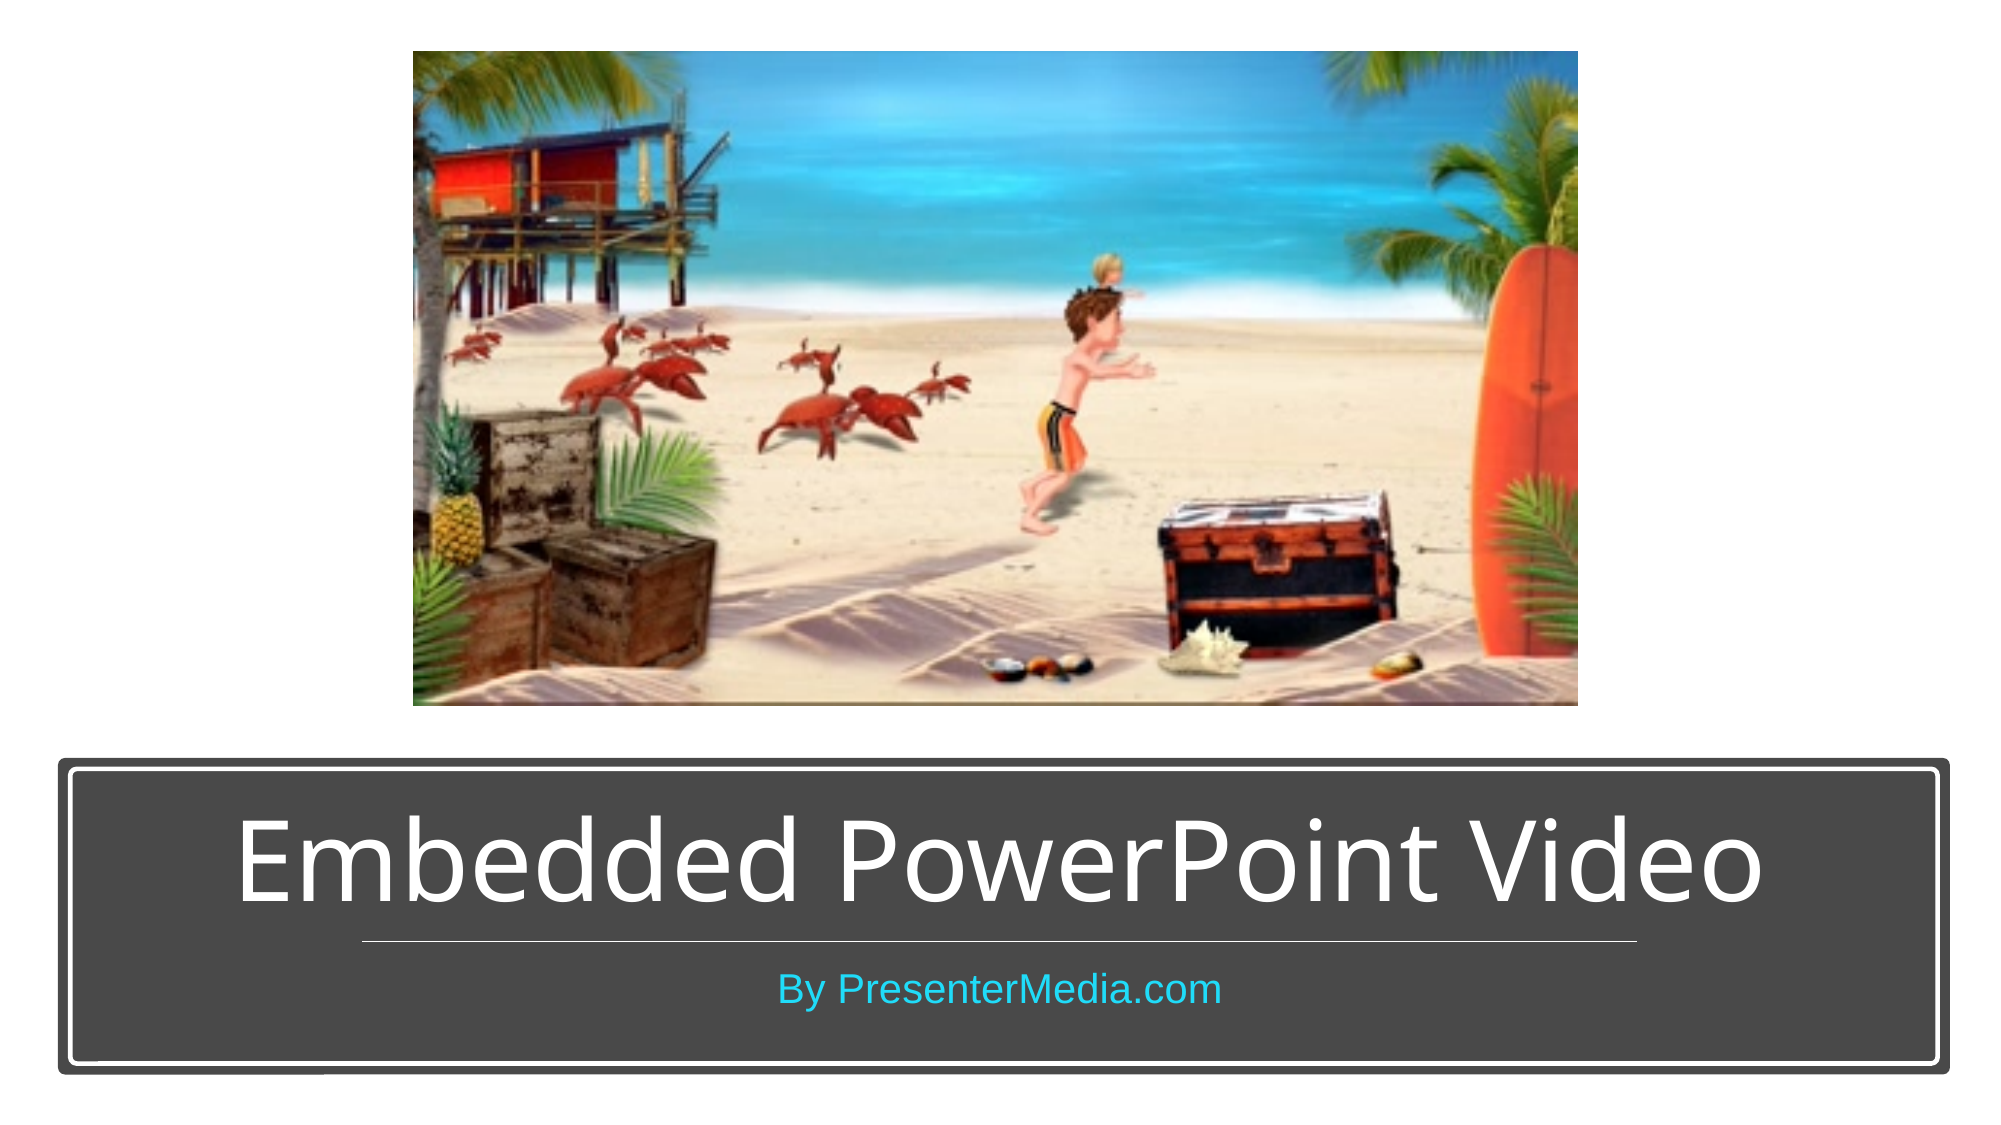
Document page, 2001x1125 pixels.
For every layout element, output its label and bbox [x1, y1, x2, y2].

text_box [412, 50, 1579, 707]
text_box [57, 757, 1951, 1075]
